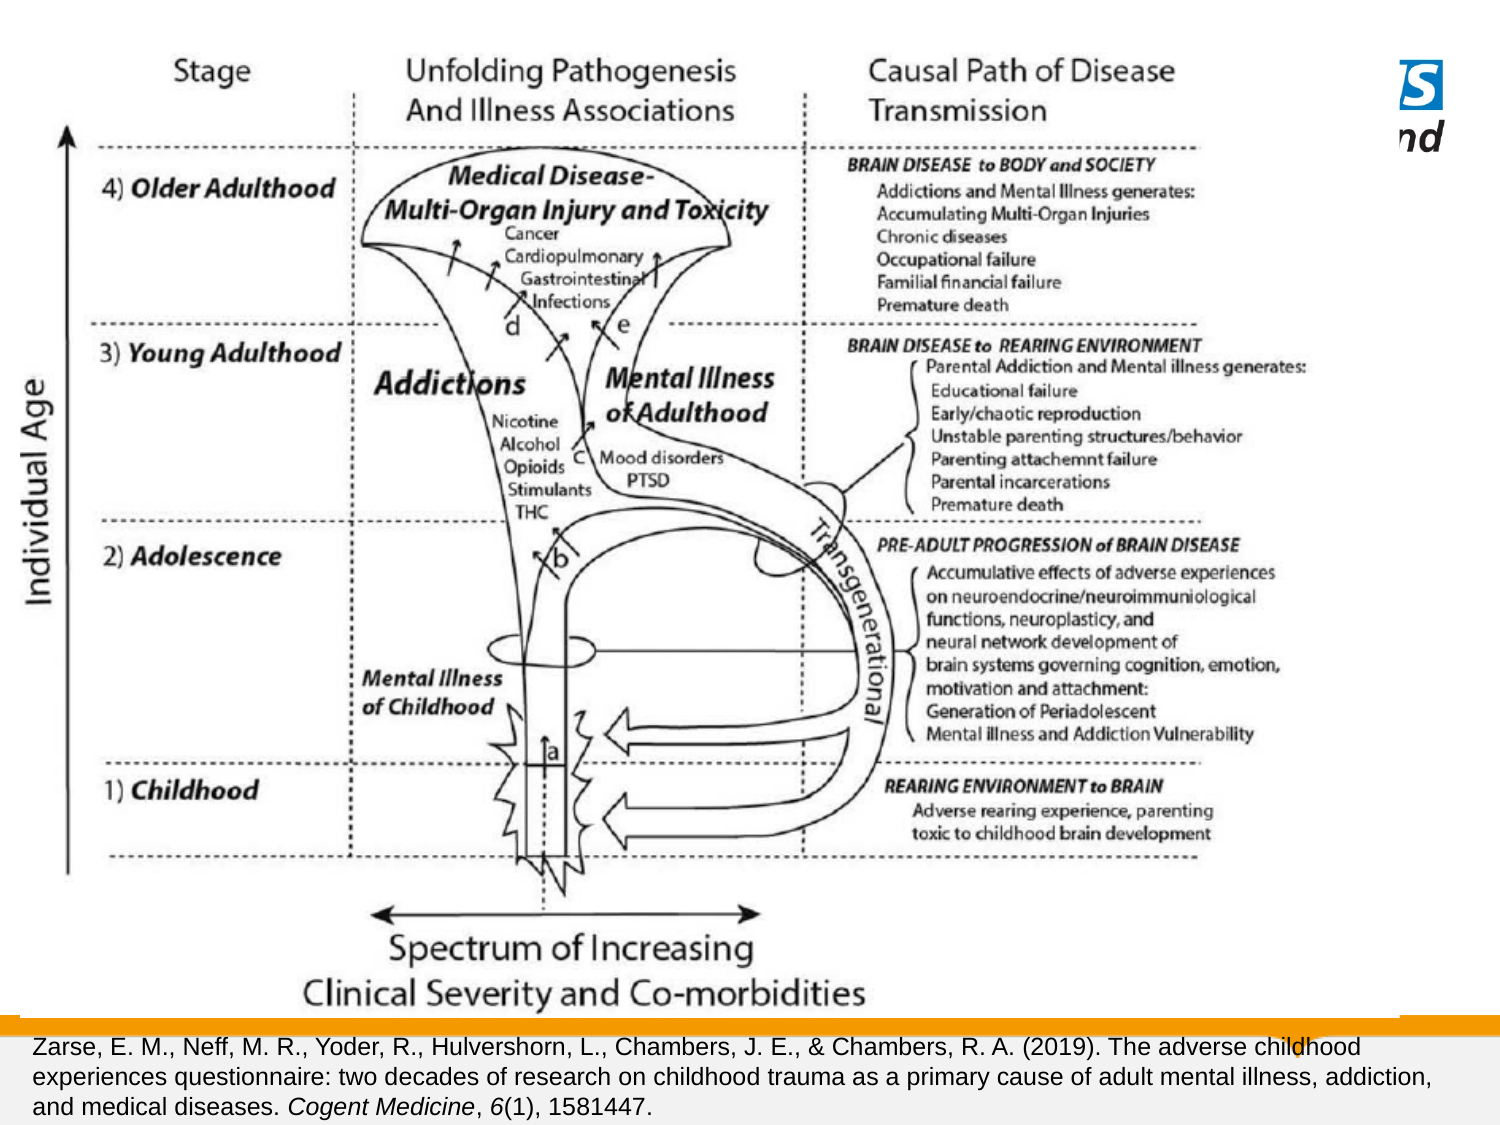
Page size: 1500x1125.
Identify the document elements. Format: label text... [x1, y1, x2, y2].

picture [19, 38, 1445, 1018]
text_box Zarse, E. M., Neff, M. R., Yoder, R., Hulvershorn, L., Chambers, J. E., & Chambers, R. A. (2019). The adverse childhood experiences questionnaire: two decades of research on childhood trauma as a primary cause of adult mental illness, addiction, and medical diseases. Cogent Medicine, 6(1), 1581447. [17, 1023, 1483, 1125]
